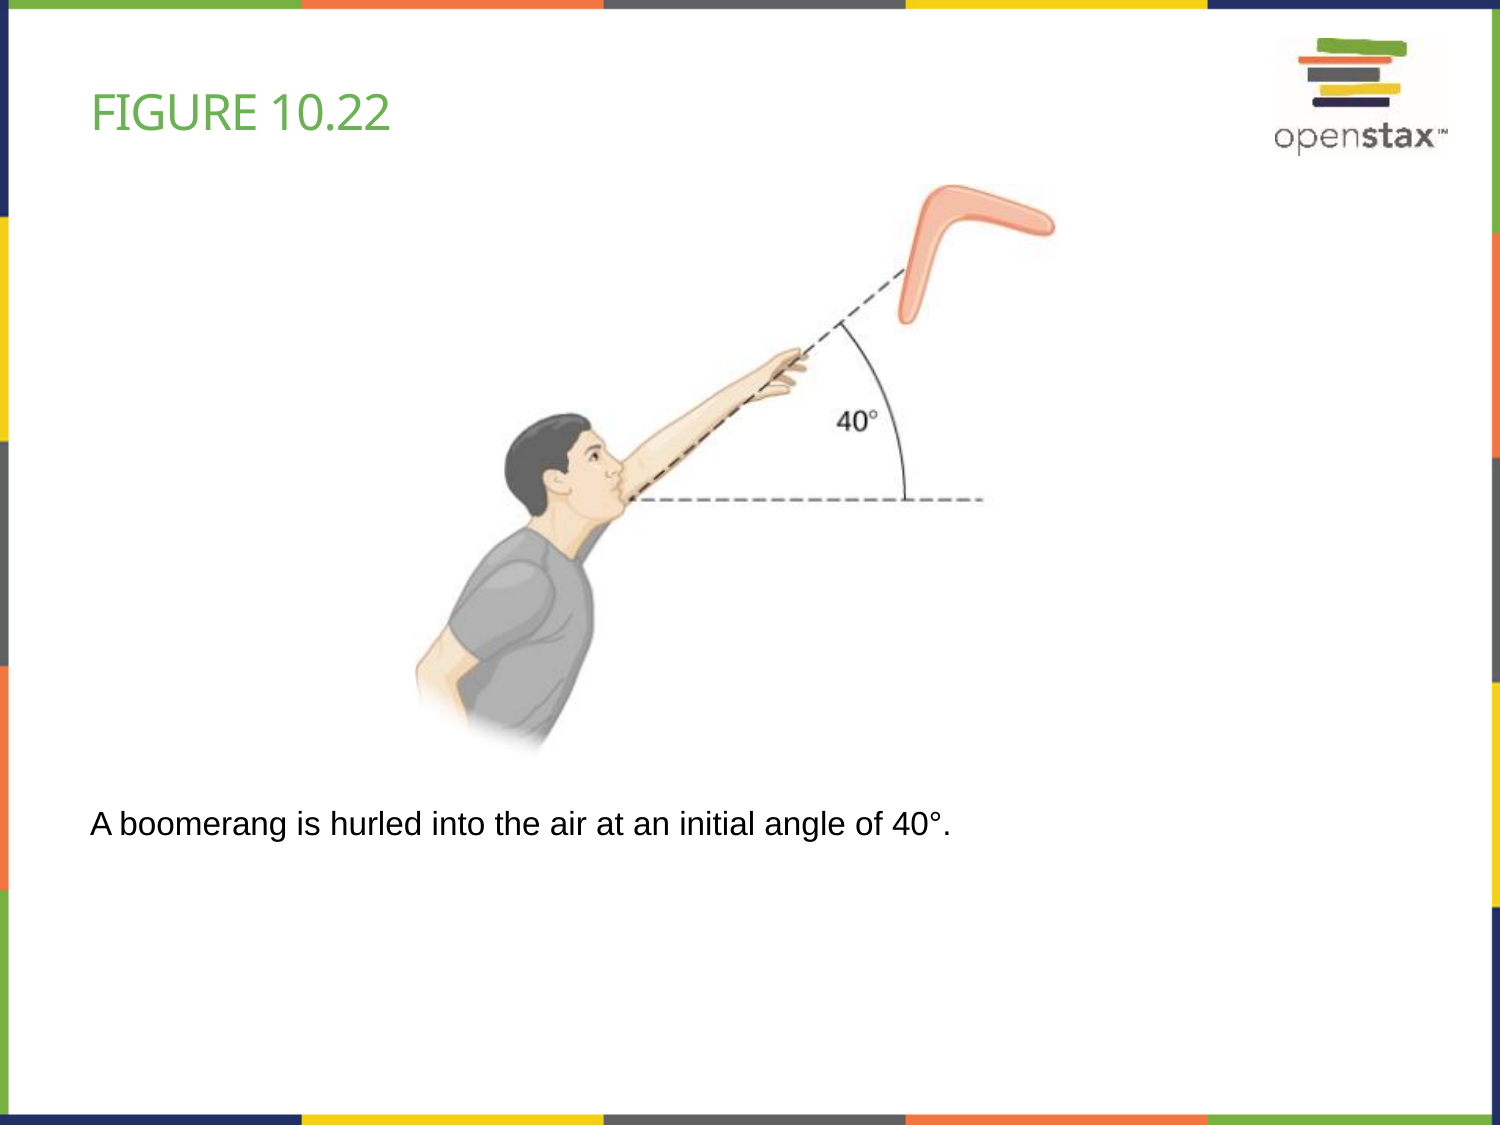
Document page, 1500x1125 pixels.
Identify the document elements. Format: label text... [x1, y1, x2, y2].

title Figure 10.22 [75, 39, 1274, 148]
picture [0, 0, 1500, 1125]
list A boomerang is hurled into the air at an initial angle of 40°. [75, 794, 1398, 986]
